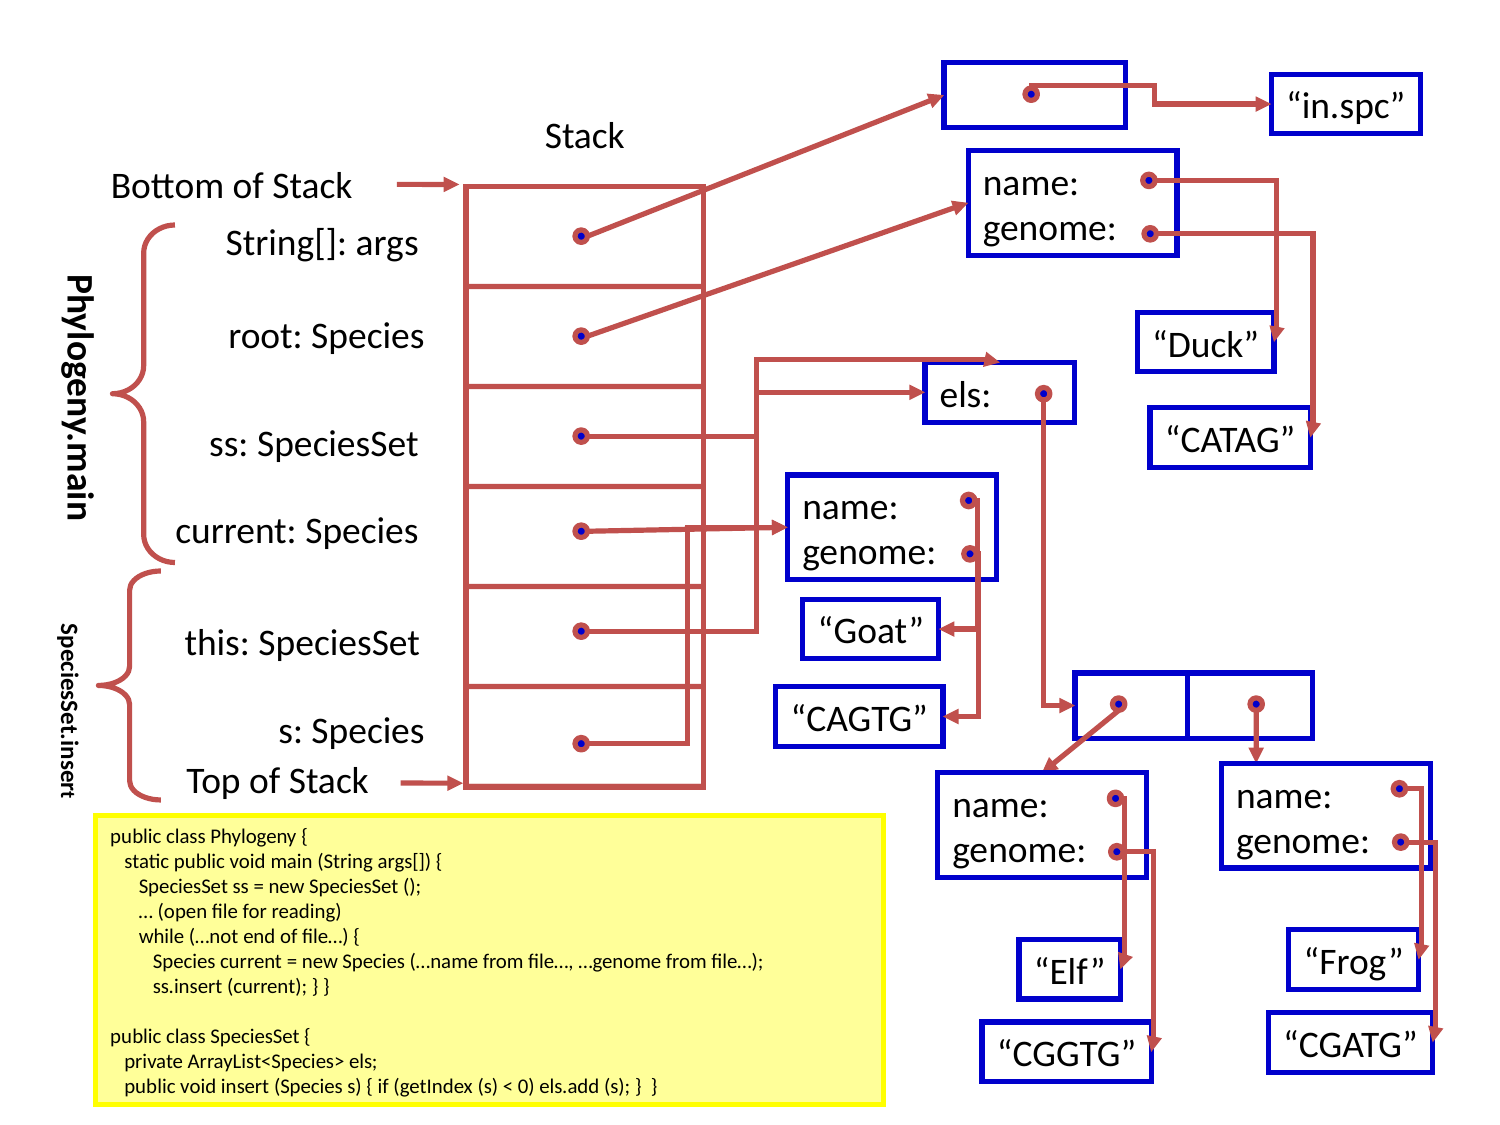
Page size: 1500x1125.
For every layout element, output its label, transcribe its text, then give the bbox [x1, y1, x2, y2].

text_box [1158, 233, 1333, 441]
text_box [1157, 180, 1291, 233]
text_box Top of Stack [171, 749, 384, 809]
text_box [963, 577, 980, 720]
text_box name: genome: [968, 150, 1152, 256]
text_box SpeciesSet.insert [33, 570, 94, 853]
text_box [1394, 835, 1403, 849]
text_box [466, 587, 584, 686]
text_box [396, 178, 460, 191]
text_box “Frog” [1288, 929, 1404, 990]
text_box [1125, 851, 1173, 1056]
text_box [1393, 782, 1406, 796]
text_box [1187, 672, 1313, 739]
text_box [98, 571, 161, 800]
text_box name: genome: [1157, 150, 1178, 178]
text_box Stack [529, 104, 584, 164]
text_box name: genome: [937, 772, 1147, 878]
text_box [1131, 0, 1154, 208]
text_box public class Phylogeny { static public void main (String args[]) { SpeciesSet ss = new SpeciesSet (); … (open file for reading) while (…not end of file…) { Species current = new Species (…name from file…, …genome from file…); ss.insert (current); } } public class SpeciesSet { private ArrayList<Species> els; public void insert (Species s) { if (getIndex (s) < 0) els.add (s); } } [95, 815, 884, 1105]
text_box [574, 329, 586, 343]
text_box [1074, 672, 1187, 739]
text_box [589, 205, 966, 337]
text_box [400, 776, 463, 790]
text_box [466, 487, 584, 586]
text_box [589, 94, 942, 205]
text_box [1143, 227, 1152, 241]
text_box “CGATG” [1268, 1012, 1433, 1073]
text_box root: Species [213, 304, 440, 364]
text_box [963, 494, 975, 498]
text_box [589, 359, 1001, 437]
text_box [1112, 697, 1125, 711]
text_box “CATAG” [1149, 407, 1311, 468]
text_box “Goat” [802, 599, 939, 659]
text_box [1109, 792, 1122, 805]
text_box name: genome: [1221, 763, 1431, 868]
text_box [952, 577, 958, 633]
text_box “Duck” [1137, 312, 1153, 372]
text_box [574, 429, 583, 443]
text_box [574, 624, 583, 638]
text_box [574, 737, 586, 750]
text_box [952, 500, 978, 538]
text_box “Elf” [1018, 939, 1120, 999]
text_box Phylogeny.main [37, 212, 113, 583]
text_box [943, 62, 1126, 128]
text_box [1024, 88, 1038, 101]
text_box [574, 229, 583, 243]
text_box [466, 687, 704, 786]
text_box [1409, 841, 1455, 1046]
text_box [589, 529, 785, 744]
text_box “CAGTG” [789, 686, 943, 747]
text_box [1124, 798, 1132, 851]
text_box [466, 387, 584, 486]
text_box String[]: args [210, 210, 434, 271]
text_box “in.spc” [1271, 74, 1421, 134]
text_box [112, 224, 175, 563]
text_box current: Species [175, 499, 434, 559]
text_box s: Species [263, 699, 440, 759]
text_box [574, 524, 584, 538]
text_box [1249, 697, 1263, 710]
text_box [589, 395, 923, 632]
text_box “CGGTG” [982, 1022, 1152, 1082]
text_box name: genome: [927, 474, 997, 538]
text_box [927, 539, 1210, 569]
text_box this: SpeciesSet [169, 610, 436, 671]
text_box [1408, 788, 1434, 841]
text_box ss: SpeciesSet [194, 411, 434, 472]
text_box els: [1003, 362, 1075, 423]
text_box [1041, 712, 1119, 771]
text_box [1037, 387, 1050, 400]
text_box [466, 287, 704, 386]
text_box [466, 186, 584, 286]
text_box [1110, 845, 1119, 859]
text_box Bottom of Stack [95, 153, 368, 214]
